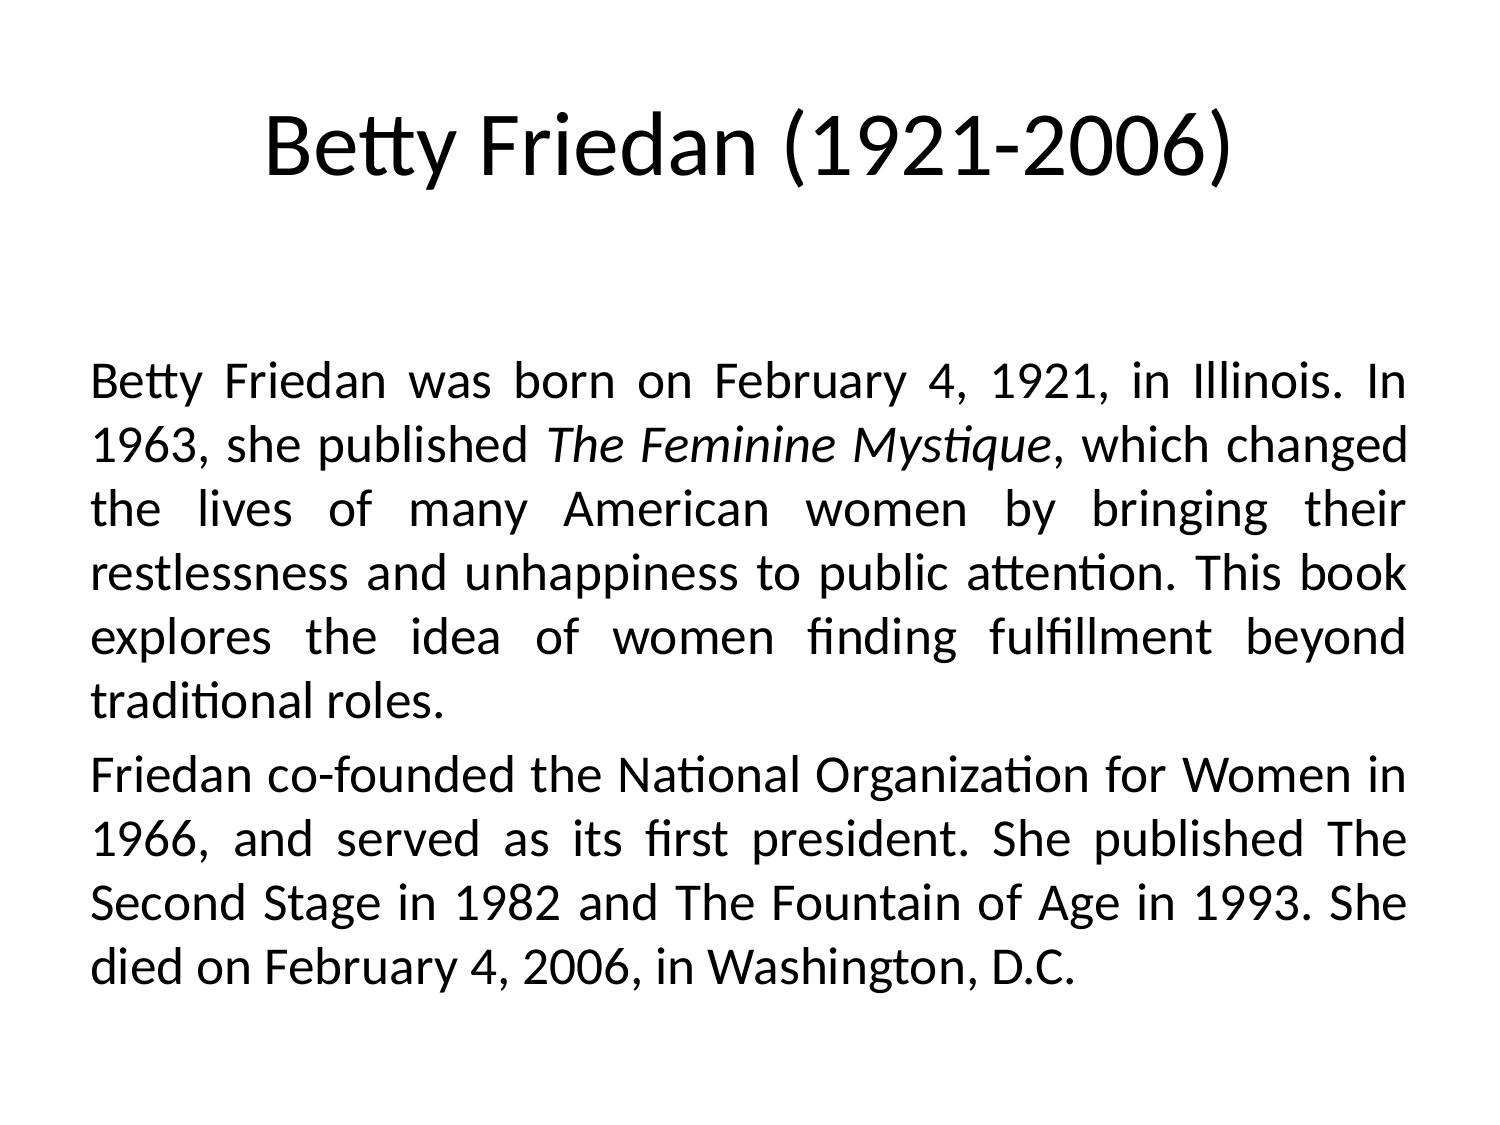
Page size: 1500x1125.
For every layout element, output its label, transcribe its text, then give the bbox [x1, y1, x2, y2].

title Betty Friedan (1921-2006) [75, 45, 1425, 233]
list Betty Friedan was born on February 4, 1921, in Illinois. In 1963, she published The Feminine Mystique, which changed the lives of many American women by bringing their restlessness and unhappiness to public attention. This book explores the idea of women finding fulfillment beyond traditional roles. Friedan co-founded the National Organization for Women in 1966, and served as its first president. She published The Second Stage in 1982 and The Fountain of Age in 1993. She died on February 4, 2006, in Washington, D.C. [75, 262, 1425, 1005]
